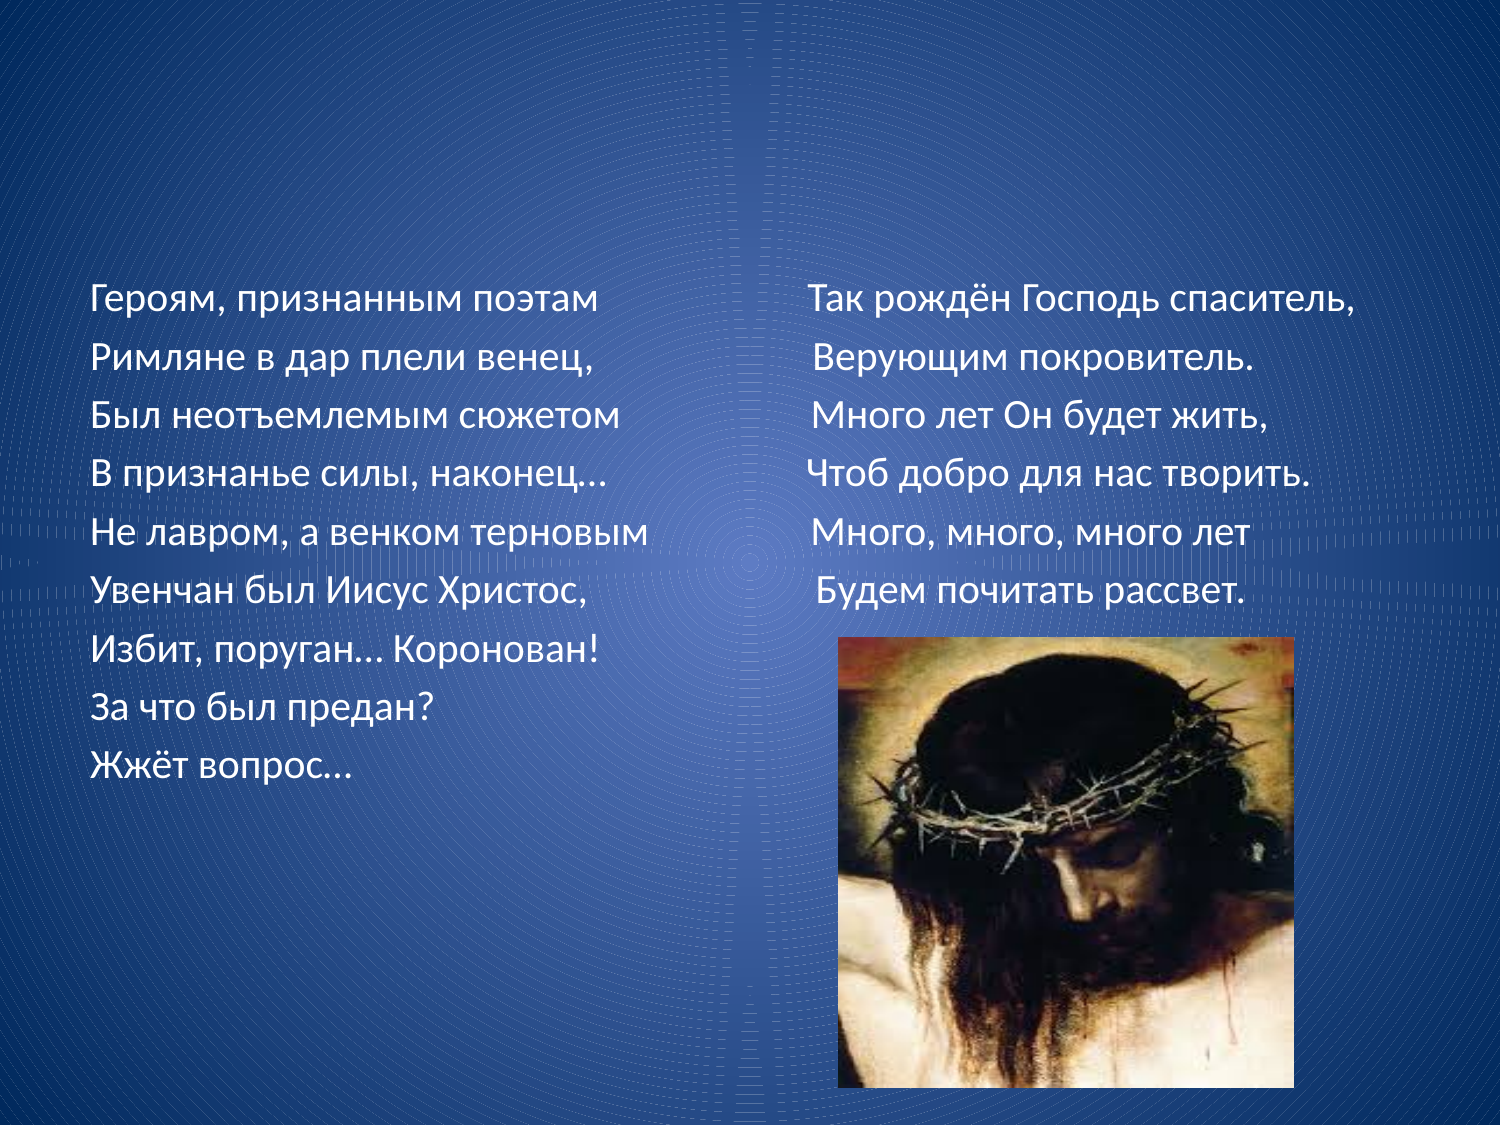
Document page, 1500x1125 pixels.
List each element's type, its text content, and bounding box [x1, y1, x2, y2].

picture [838, 637, 1294, 1088]
list Героям, признанным поэтам Так рождён Господь спаситель, Римляне в дар плели венец, Верующим покровитель. Был неотъемлемым сюжетом Много лет Он будет жить, В признанье силы, наконец… Чтоб добро для нас творить. Не лавром, а венком терновым Много, много, много лет Увенчан был Иисус Христос, Будем почитать рассвет. Избит, поруган… Коронован! За что был предан? Жжёт вопрос… [75, 262, 1425, 1005]
